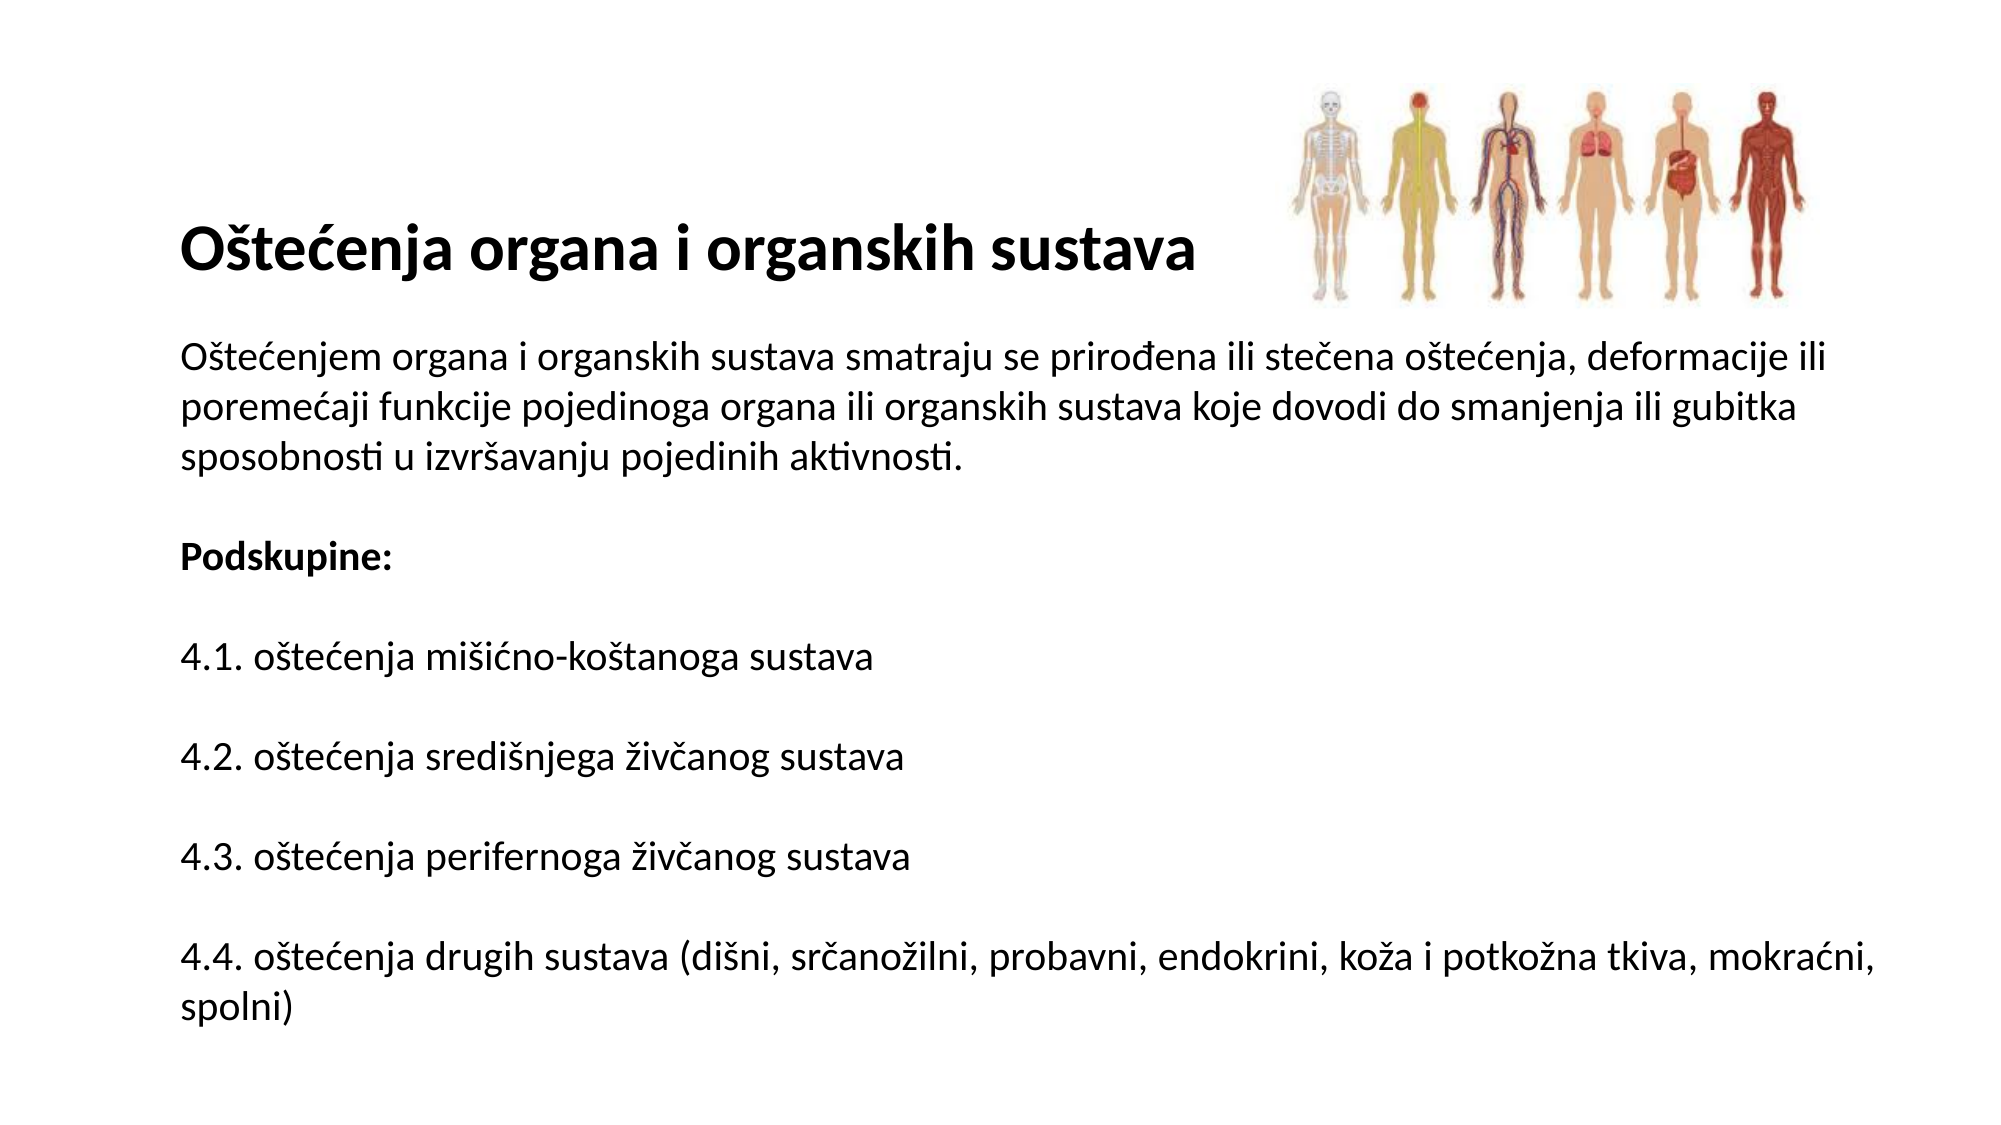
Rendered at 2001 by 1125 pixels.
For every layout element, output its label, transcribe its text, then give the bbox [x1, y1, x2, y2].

text_box Oštećenja organa i organskih sustava Oštećenjem organa i organskih sustava smatraju se prirođena ili stečena oštećenja, deformacije ili poremećaji funkcije pojedinoga organa ili organskih sustava koje dovodi do smanjenja ili gubitka sposobnosti u izvršavanju pojedinih aktivnosti. Podskupine: 4.1. oštećenja mišićno-koštanoga sustava 4.2. oštećenja središnjega živčanog sustava 4.3. oštećenja perifernoga živčanog sustava 4.4. oštećenja drugih sustava (dišni, srčanožilni, probavni, endokrini, koža i potkožna tkiva, mokraćni, spolni) [165, 196, 1974, 1037]
picture [1275, 83, 1820, 310]
